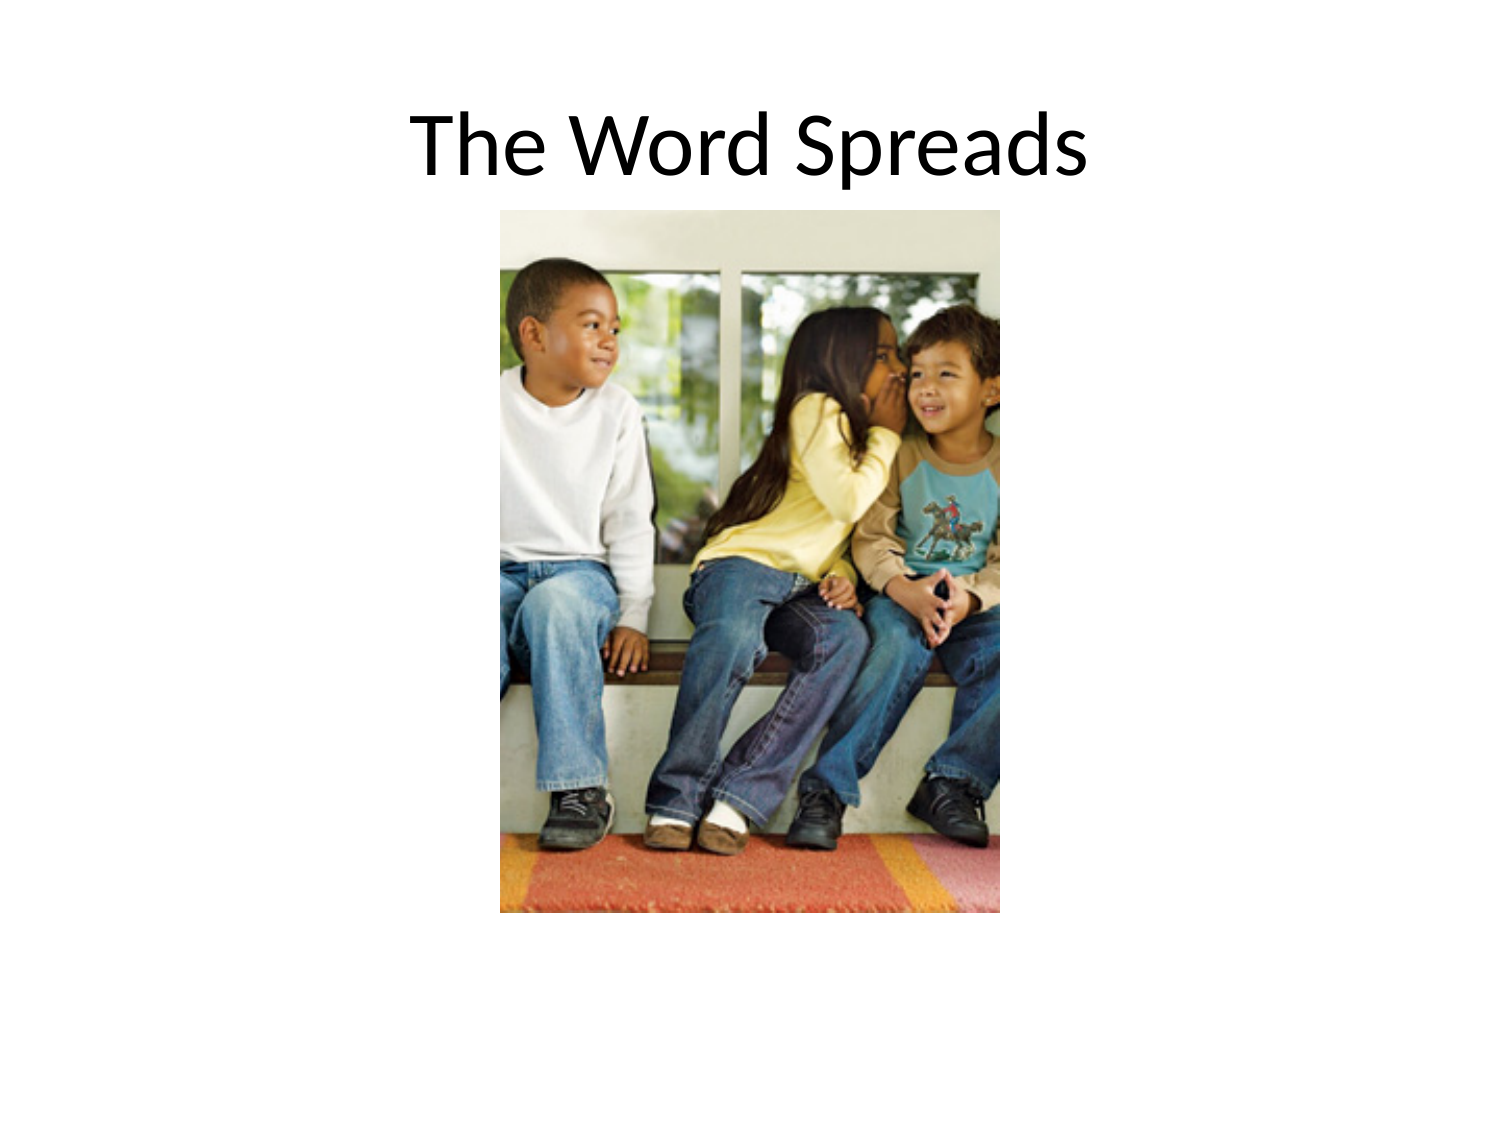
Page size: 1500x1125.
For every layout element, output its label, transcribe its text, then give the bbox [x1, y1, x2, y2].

title The Word Spreads [75, 45, 1425, 233]
picture [499, 210, 1001, 913]
